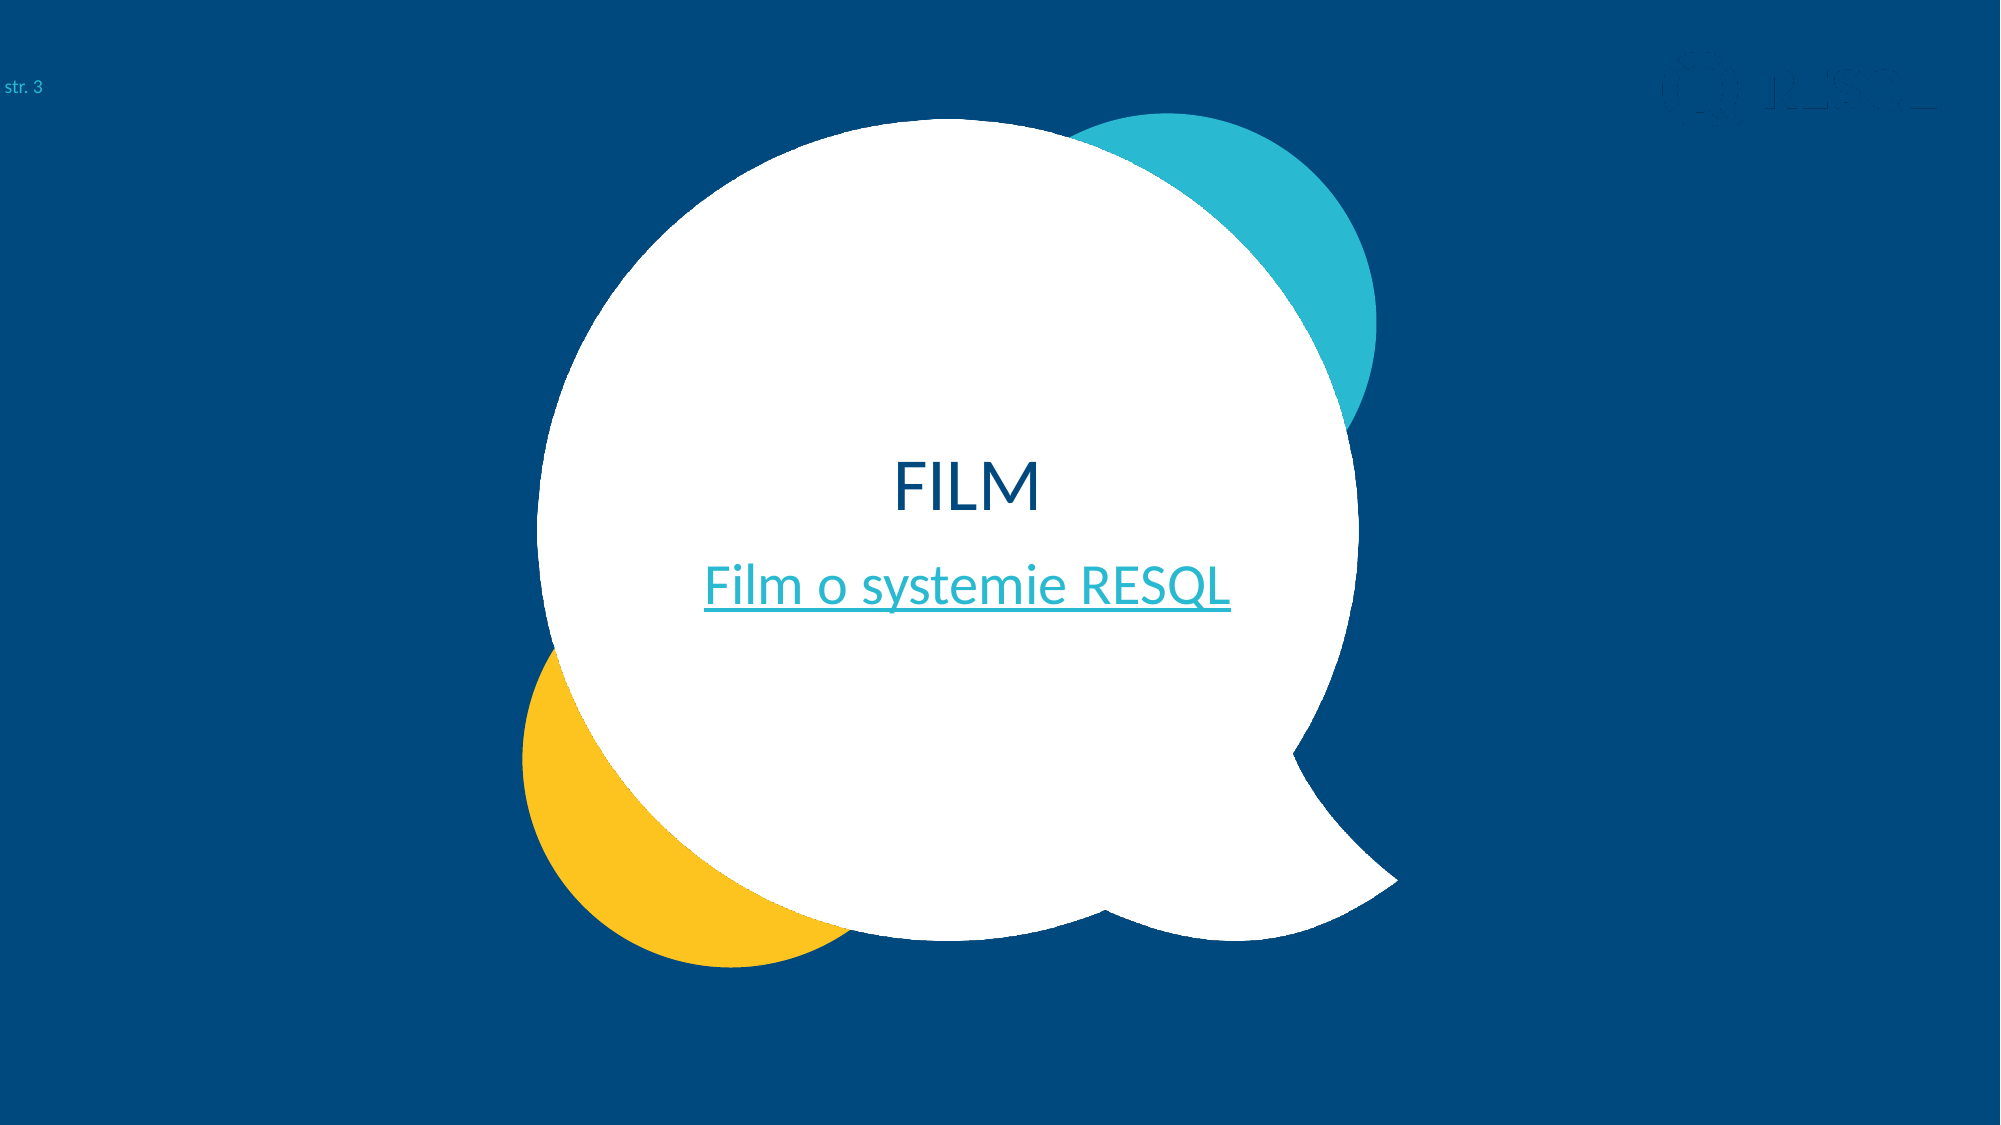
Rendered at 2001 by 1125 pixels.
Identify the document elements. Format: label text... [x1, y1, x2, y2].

picture [1624, 13, 1974, 165]
list FILM Film o systemie RESQL [580, 175, 1318, 875]
slide_number str. 3 [0, 67, 94, 104]
picture [537, 119, 1398, 941]
